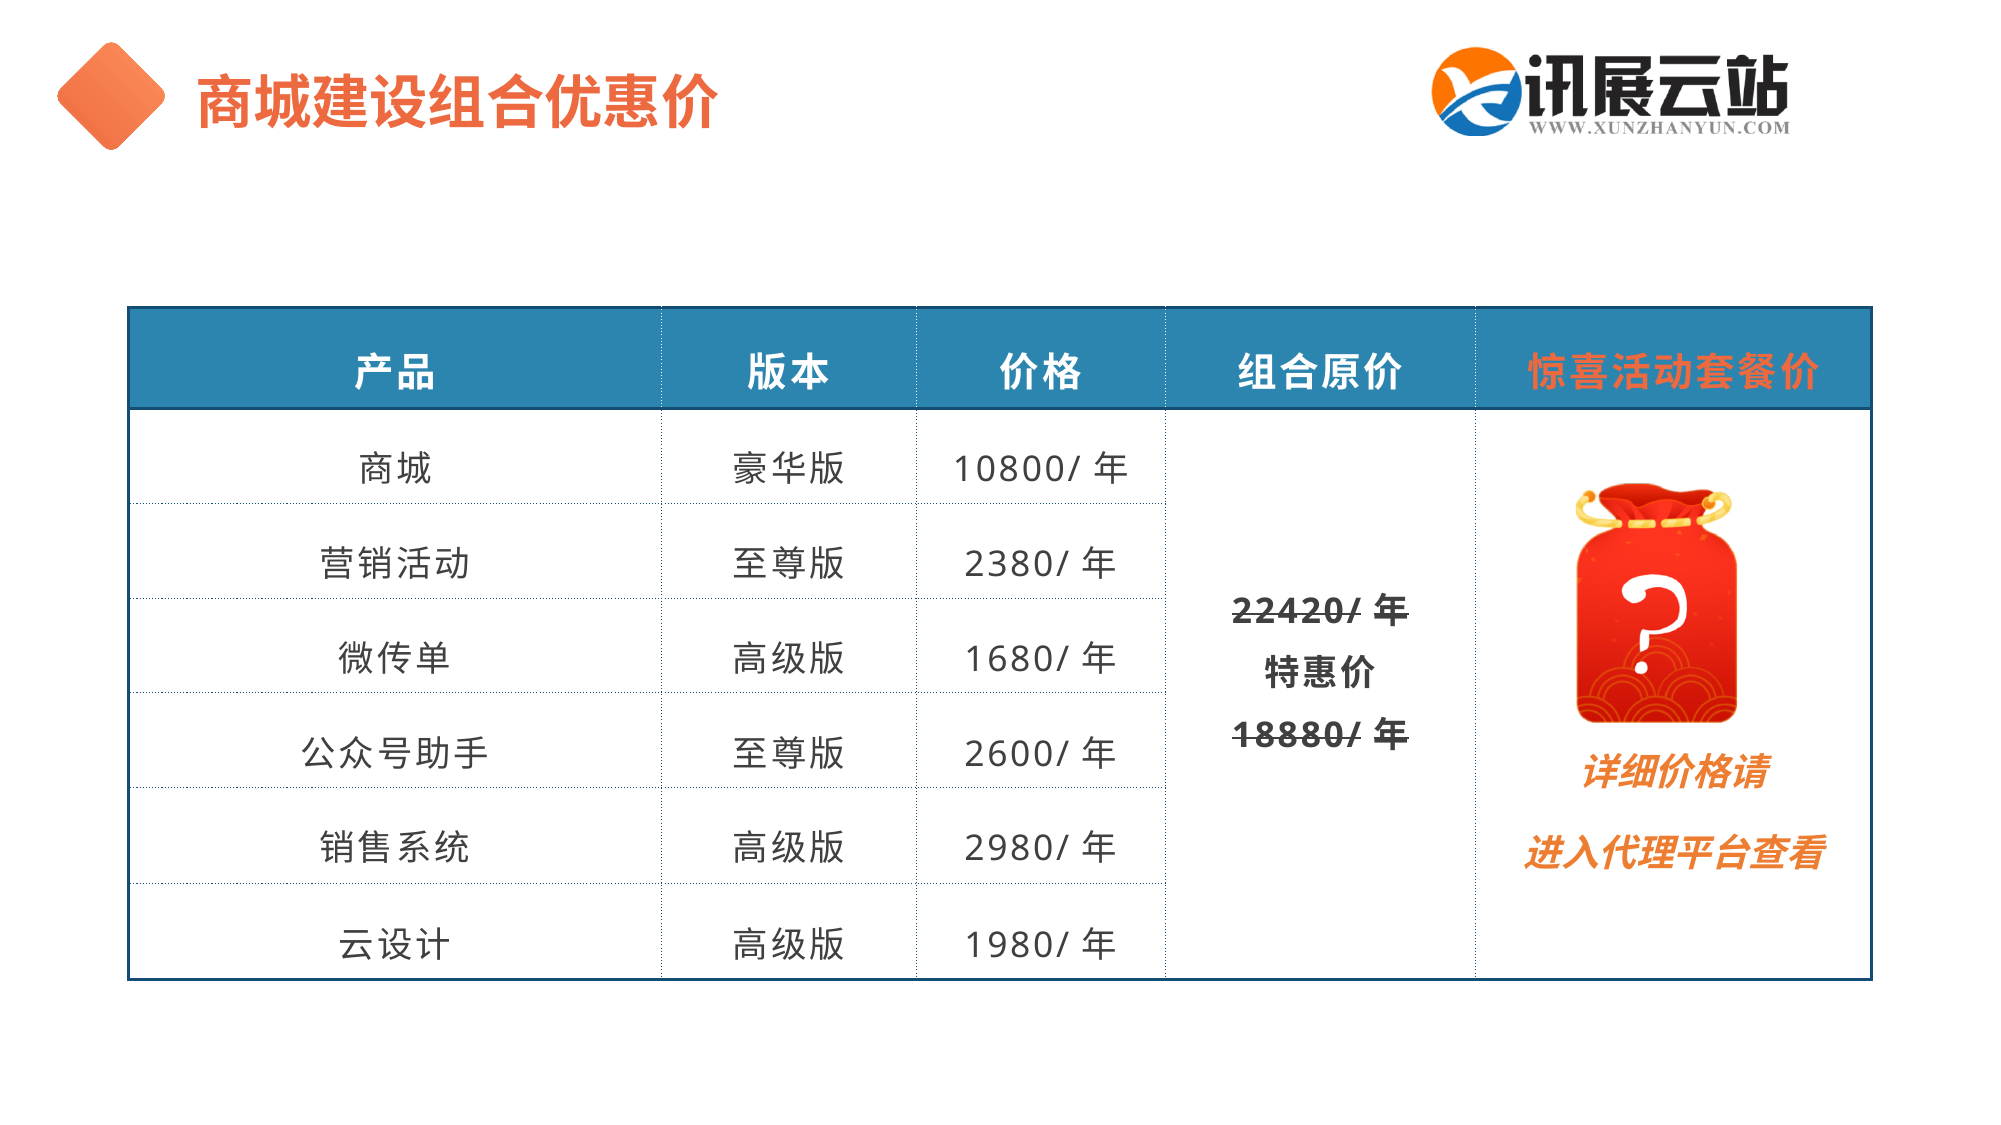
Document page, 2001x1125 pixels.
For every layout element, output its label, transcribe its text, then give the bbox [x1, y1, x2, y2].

text_box [57, 42, 165, 150]
table_cell 2600/年 [916, 693, 1166, 787]
table_header 组合原价 [1166, 309, 1476, 407]
table_cell 公众号助手 [130, 693, 661, 787]
table_header 价格 [916, 309, 1166, 407]
table_cell 云设计 [130, 884, 661, 978]
table_cell 微传单 [130, 598, 661, 693]
table_cell 至尊版 [661, 503, 916, 598]
table_header 产品 [130, 309, 661, 407]
picture [1542, 475, 1775, 735]
table_header 惊喜活动套餐价 [1476, 309, 1870, 407]
table_header 版本 [661, 309, 916, 407]
table_cell 22420/年 特惠价 18880/年 [1166, 410, 1476, 978]
table_cell 商城 [130, 410, 661, 503]
table_cell 2980/年 [916, 787, 1166, 884]
table_cell 高级版 [661, 787, 916, 884]
table_cell 2380/年 [916, 503, 1166, 598]
table_cell 至尊版 [661, 693, 916, 787]
table_cell 1980/年 [916, 884, 1166, 978]
picture [1424, 46, 1800, 136]
table_cell 高级版 [661, 884, 916, 978]
table_cell 豪华版 [661, 410, 916, 503]
table_cell 高级版 [661, 598, 916, 693]
table_cell 1680/年 [916, 598, 1166, 693]
table_cell 营销活动 [130, 503, 661, 598]
text_box 商城建设组合优惠价 [180, 58, 799, 143]
table_cell 10800/年 [916, 410, 1166, 503]
table_cell 销售系统 [130, 787, 661, 884]
table_cell 详细价格请 进入代理平台查看 [1476, 410, 1870, 978]
